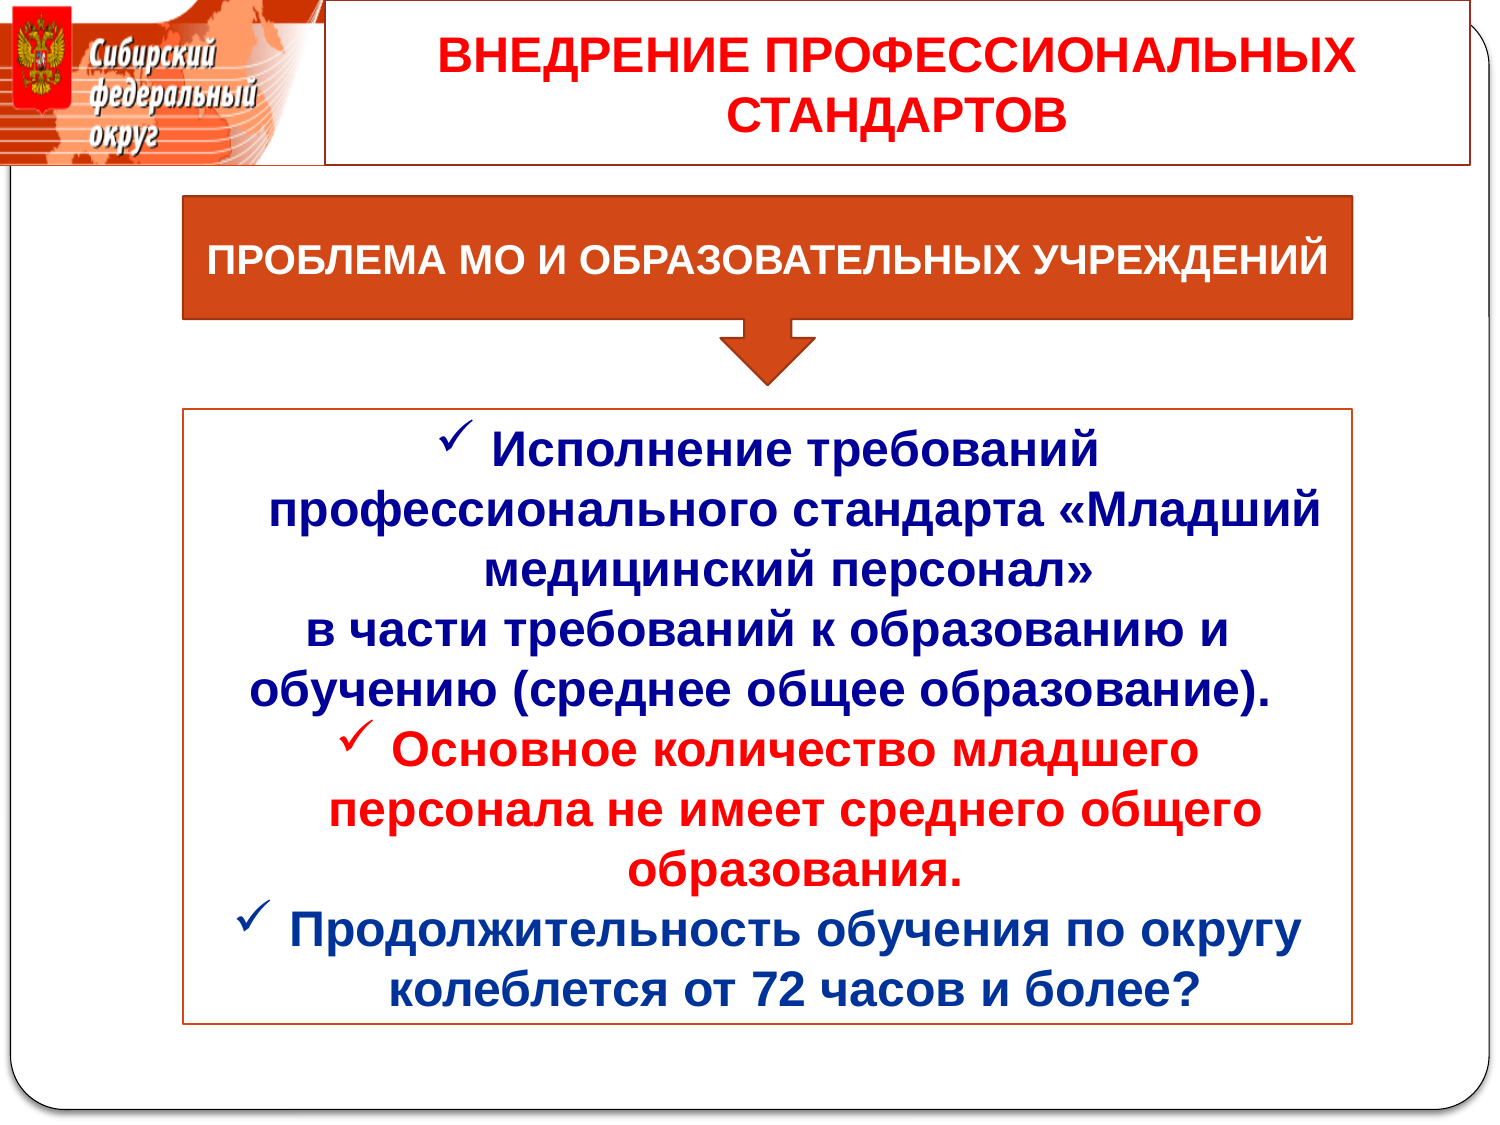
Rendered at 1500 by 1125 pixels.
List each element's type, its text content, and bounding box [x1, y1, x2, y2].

text_box Исполнение требований профессионального стандарта «Младший медицинский персонал» в части требований к образованию и обучению (среднее общее образование). Основное количество младшего персонала не имеет среднего общего образования. Продолжительность обучения по округу колеблется от 72 часов и более? [182, 408, 1353, 1025]
picture [0, 0, 325, 166]
text_box ВНЕДРЕНИЕ ПРОФЕССИОНАЛЬНЫХ СТАНДАРТОВ [330, 0, 1471, 166]
text_box ПРОБЛЕМА МО И ОБРАЗОВАТЕЛЬНЫХ УЧРЕЖДЕНИЙ [181, 195, 1354, 386]
